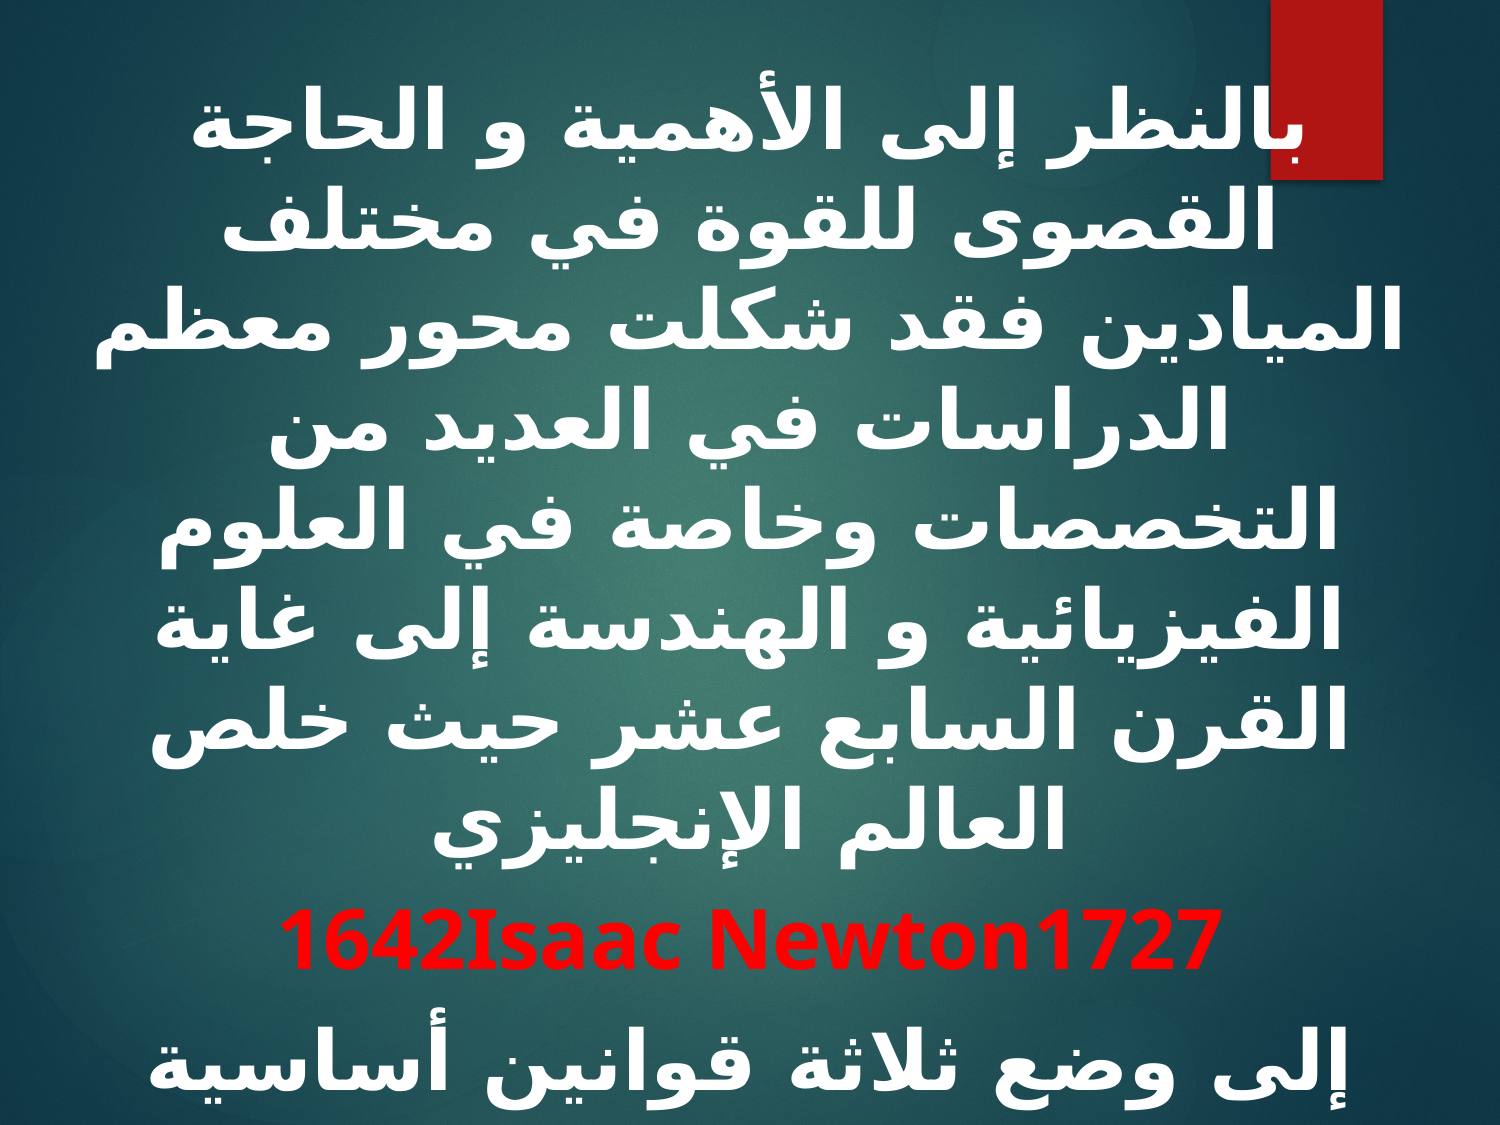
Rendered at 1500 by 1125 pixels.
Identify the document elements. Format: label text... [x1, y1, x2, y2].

list بالنظر إلى الأهمية و الحاجة القصوى للقوة في مختلف الميادين فقد شكلت محور معظم الدراسات في العديد من التخصصات وخاصة في العلوم الفيزيائية و الهندسة إلى غاية القرن السابع عشر حيث خلص العالم الإنجليزي 1642Isaac Newton1727 إلى وضع ثلاثة قوانين أساسية للحركة و التي تمثل الإطار النظري للقوة و مختلف خصائصها خلال الحركة بصورة عامة ، و التي يمكن الاستفادة منها في دراستنا للحركات الرياضية في مجال الميكانيك الحيوية ،والتي سوف نتطرق لها بالتفصيل لاحقا. [29, 58, 1471, 1090]
